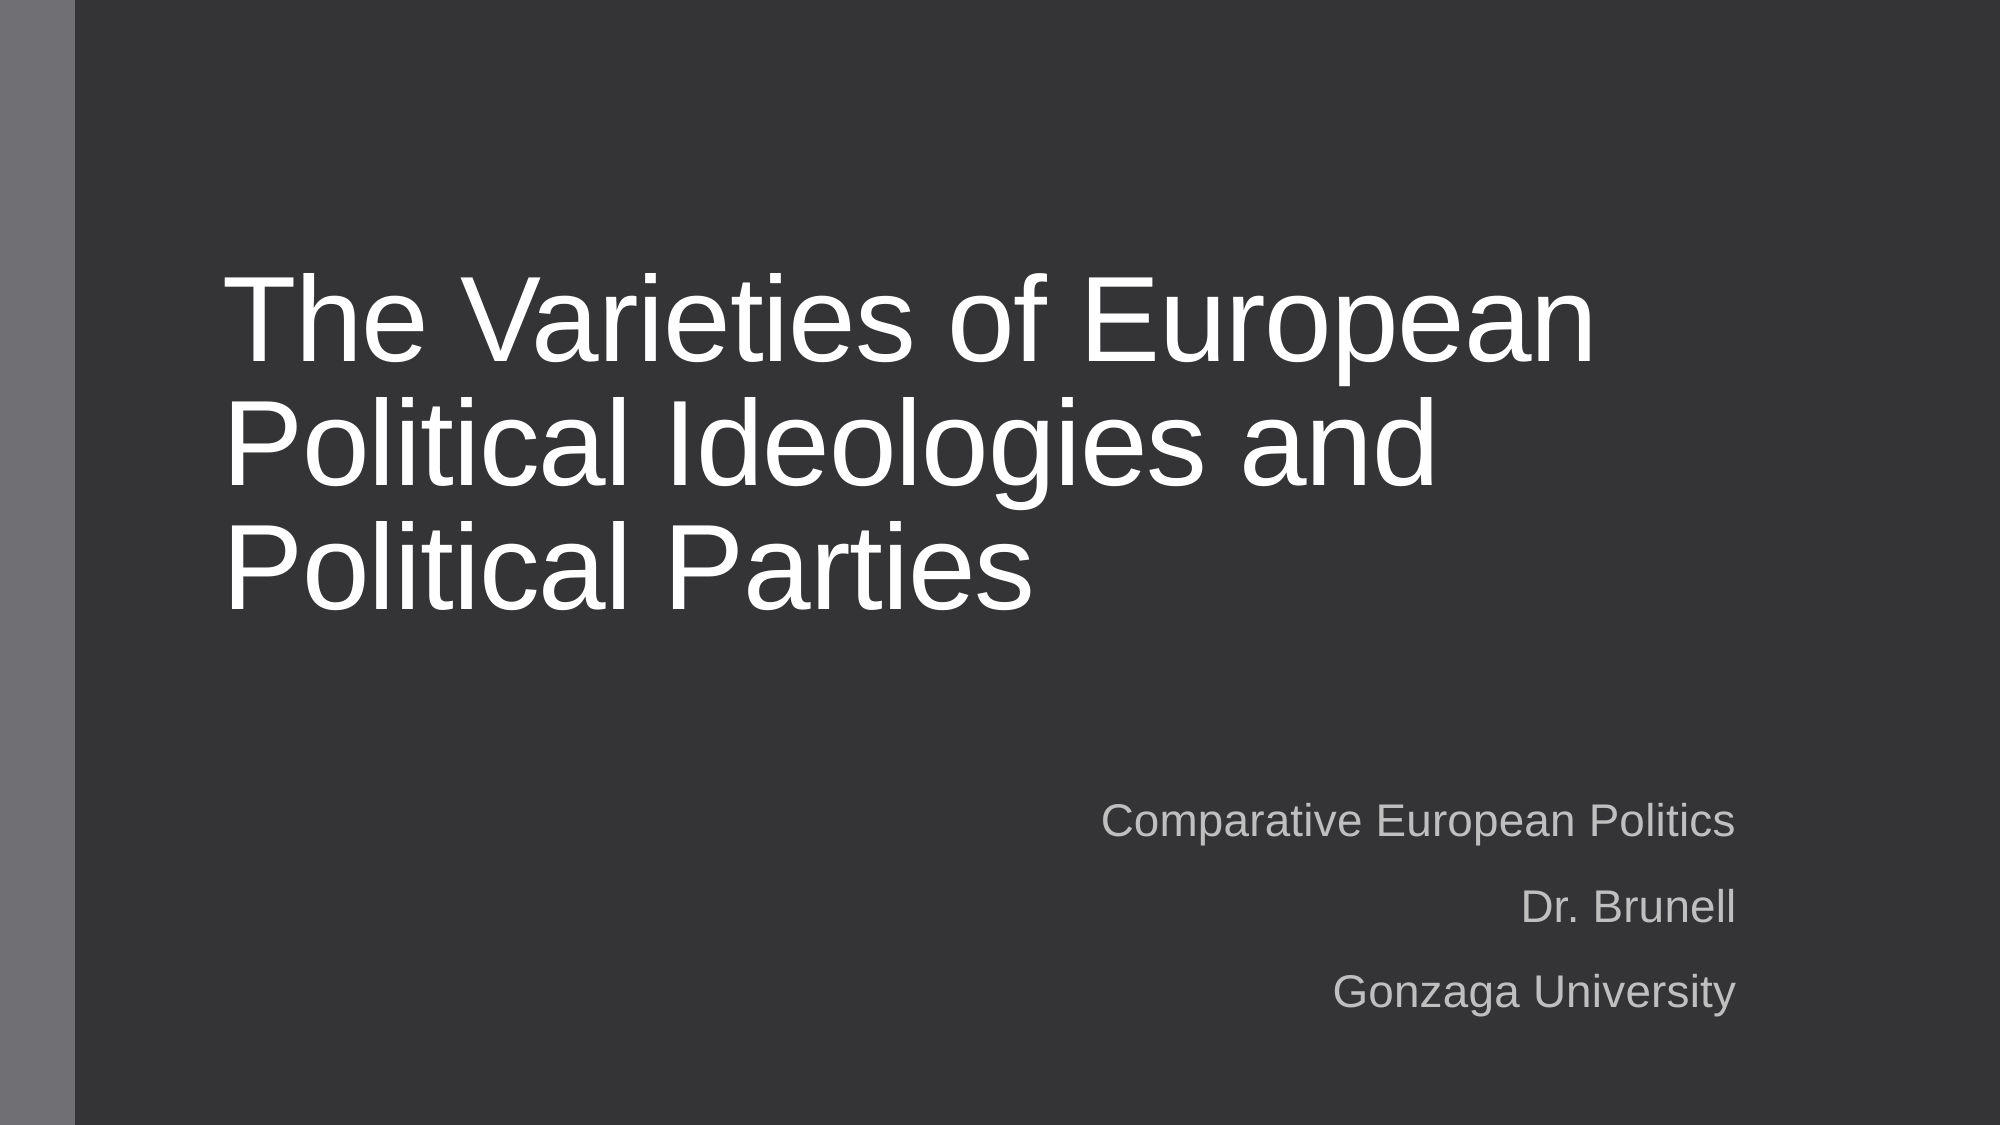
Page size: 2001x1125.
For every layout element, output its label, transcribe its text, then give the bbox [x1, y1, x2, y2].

title The Varieties of European Political Ideologies and Political Parties [206, 124, 1752, 787]
subtitle Comparative European Politics Dr. Brunell Gonzaga University [206, 787, 1752, 1065]
